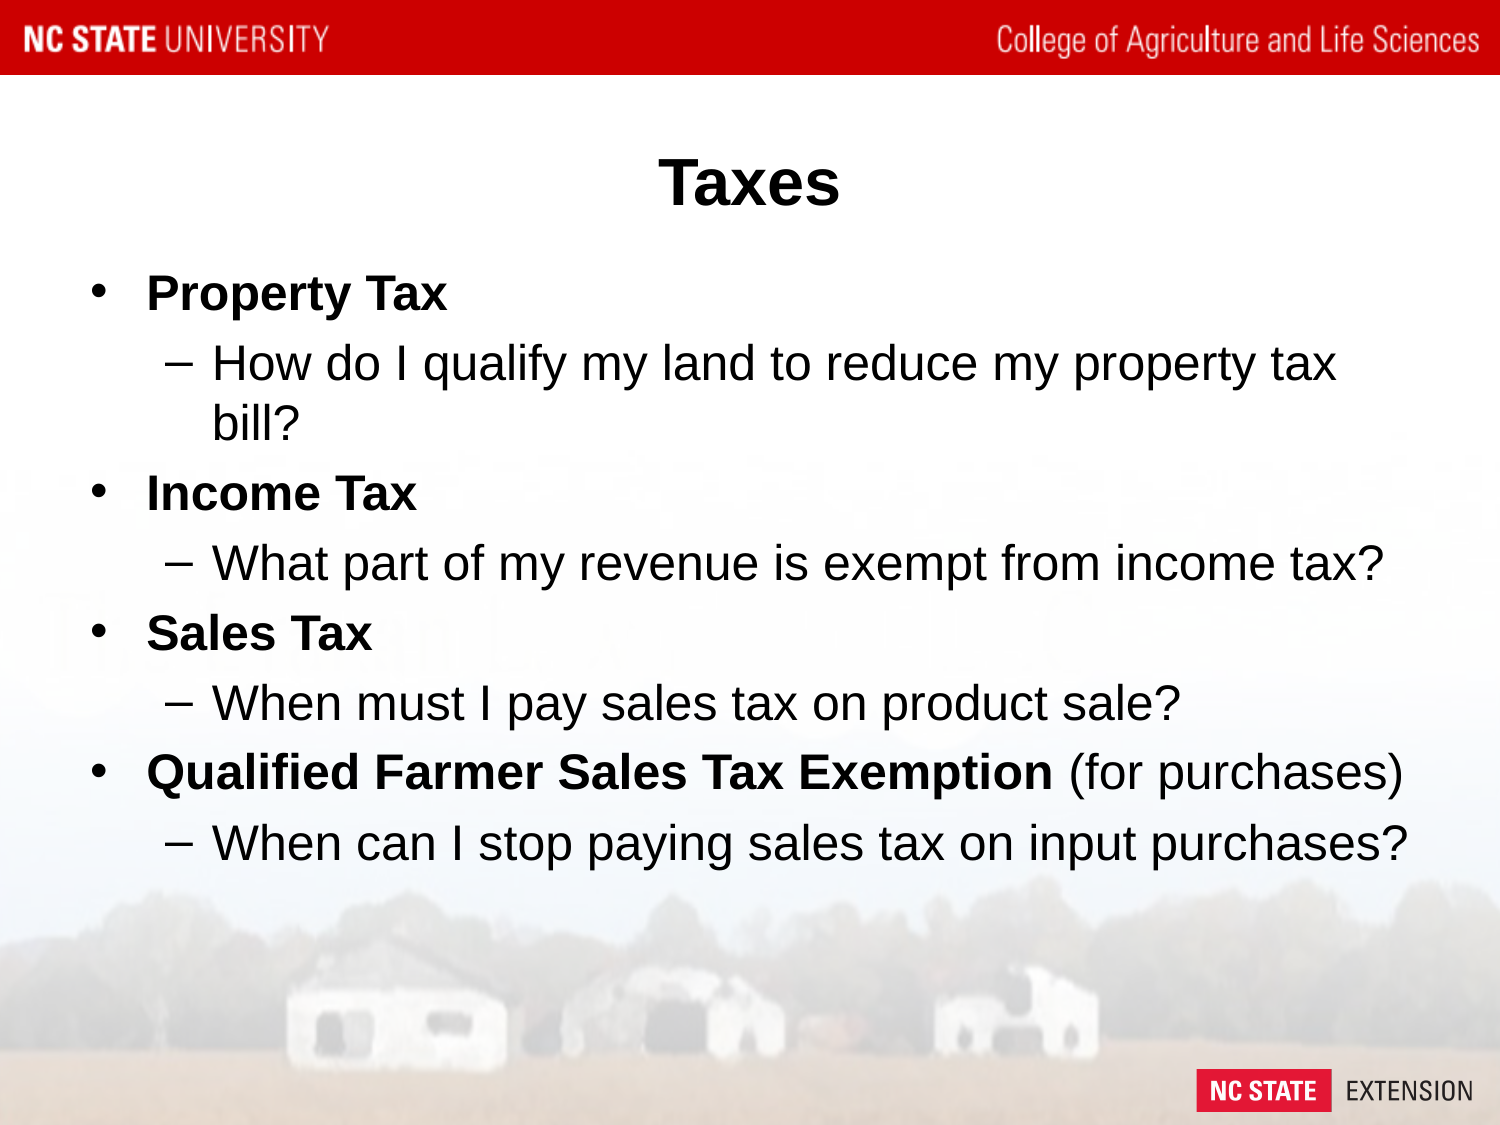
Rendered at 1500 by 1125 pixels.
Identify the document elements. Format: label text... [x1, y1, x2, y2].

list Property Tax How do I qualify my land to reduce my property tax bill? Income Tax What part of my revenue is exempt from income tax? Sales Tax When must I pay sales tax on product sale? Qualified Farmer Sales Tax Exemption (for purchases) When can I stop paying sales tax on input purchases? [75, 252, 1425, 997]
title Taxes [75, 91, 1425, 252]
